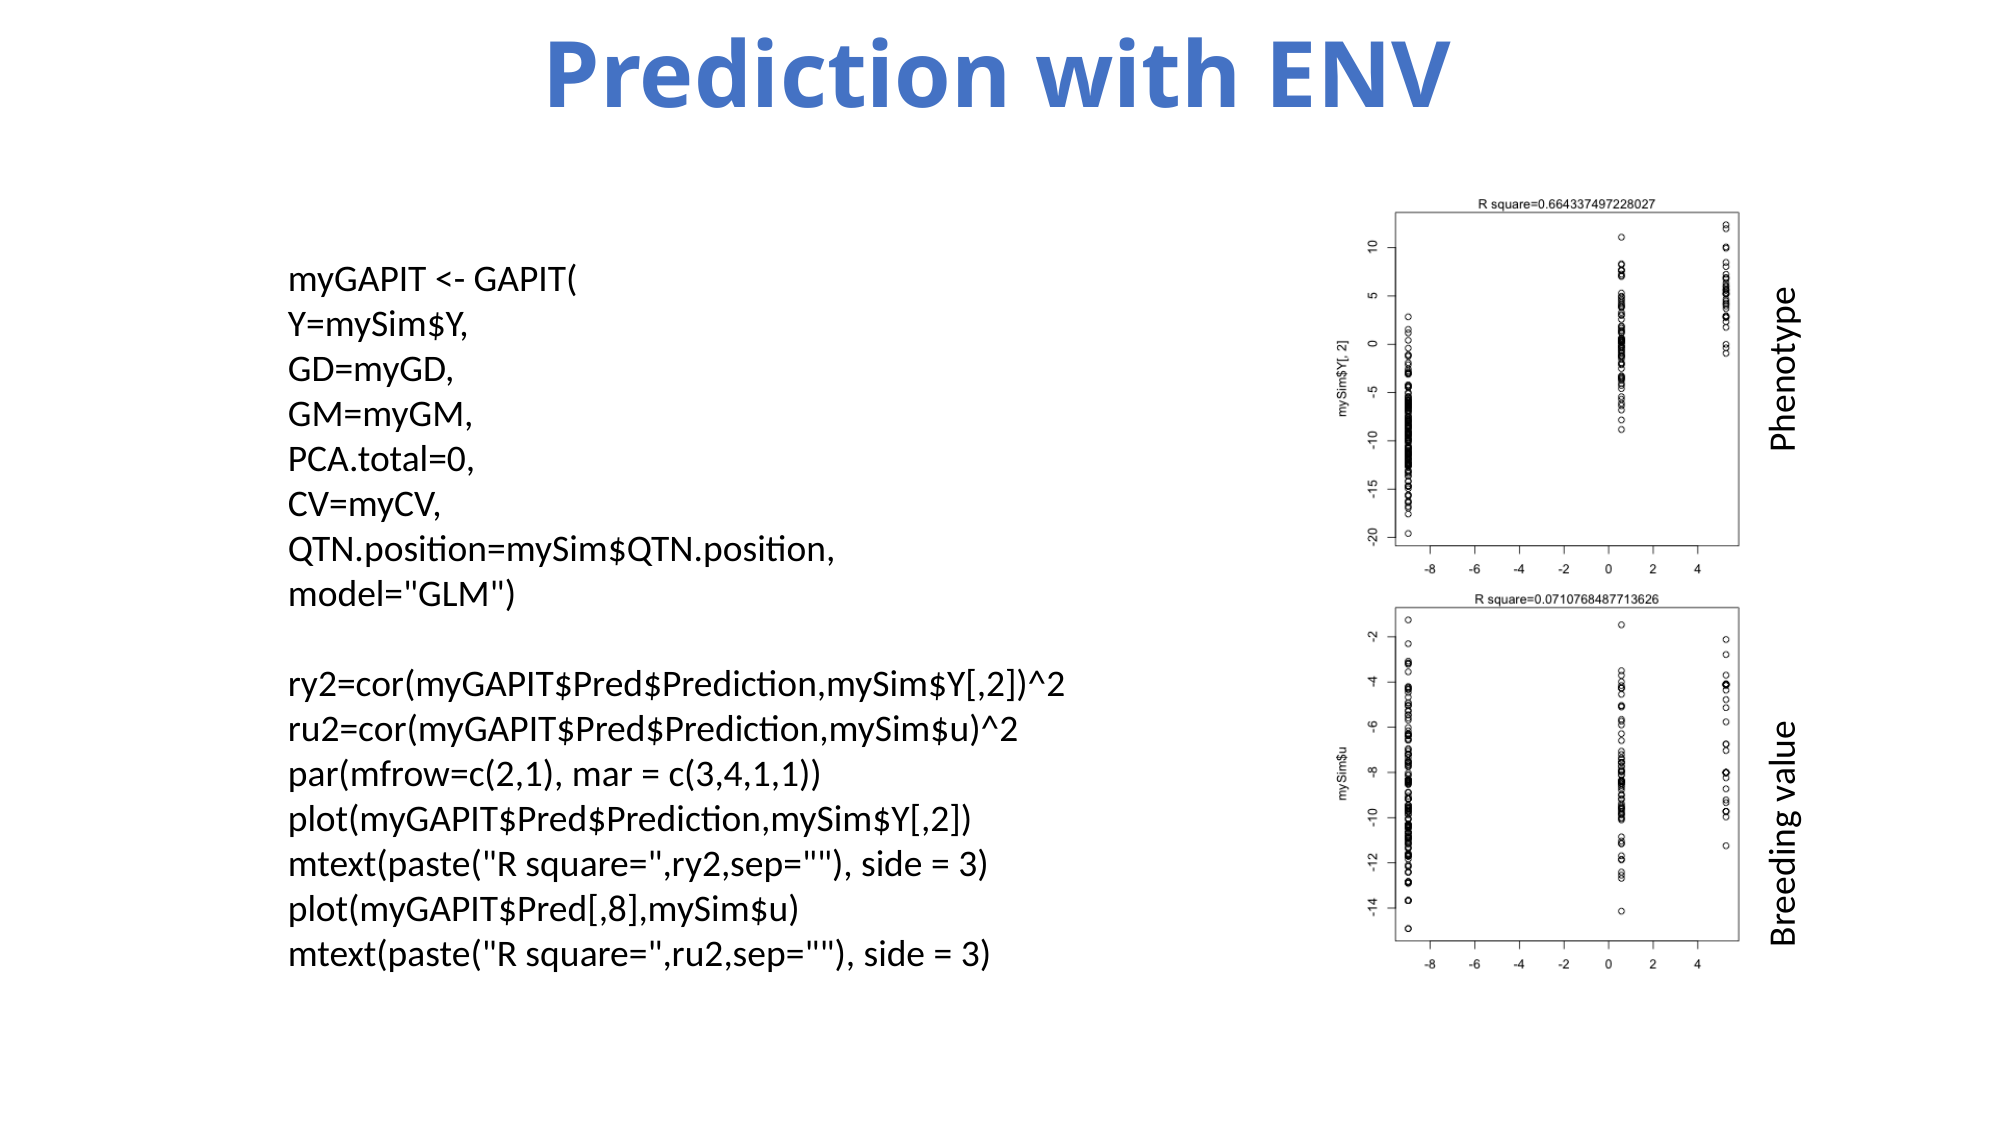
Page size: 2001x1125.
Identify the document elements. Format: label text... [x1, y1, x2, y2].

text_box myGAPIT <- GAPIT( Y=mySim$Y, GD=myGD, GM=myGM, PCA.total=0, CV=myCV, QTN.position=mySim$QTN.position, model="GLM") ry2=cor(myGAPIT$Pred$Prediction,mySim$Y[,2])^2 ru2=cor(myGAPIT$Pred$Prediction,mySim$u)^2 par(mfrow=c(2,1), mar = c(3,4,1,1)) plot(myGAPIT$Pred$Prediction,mySim$Y[,2]) mtext(paste("R square=",ry2,sep=""), side = 3) plot(myGAPIT$Pred[,8],mySim$u) mtext(paste("R square=",ru2,sep=""), side = 3) [273, 246, 1139, 982]
text_box Breeding value [1749, 660, 1810, 1008]
text_box Phenotype [1749, 196, 1810, 543]
title Prediction with ENV [322, 0, 1673, 156]
picture [1335, 198, 1750, 980]
